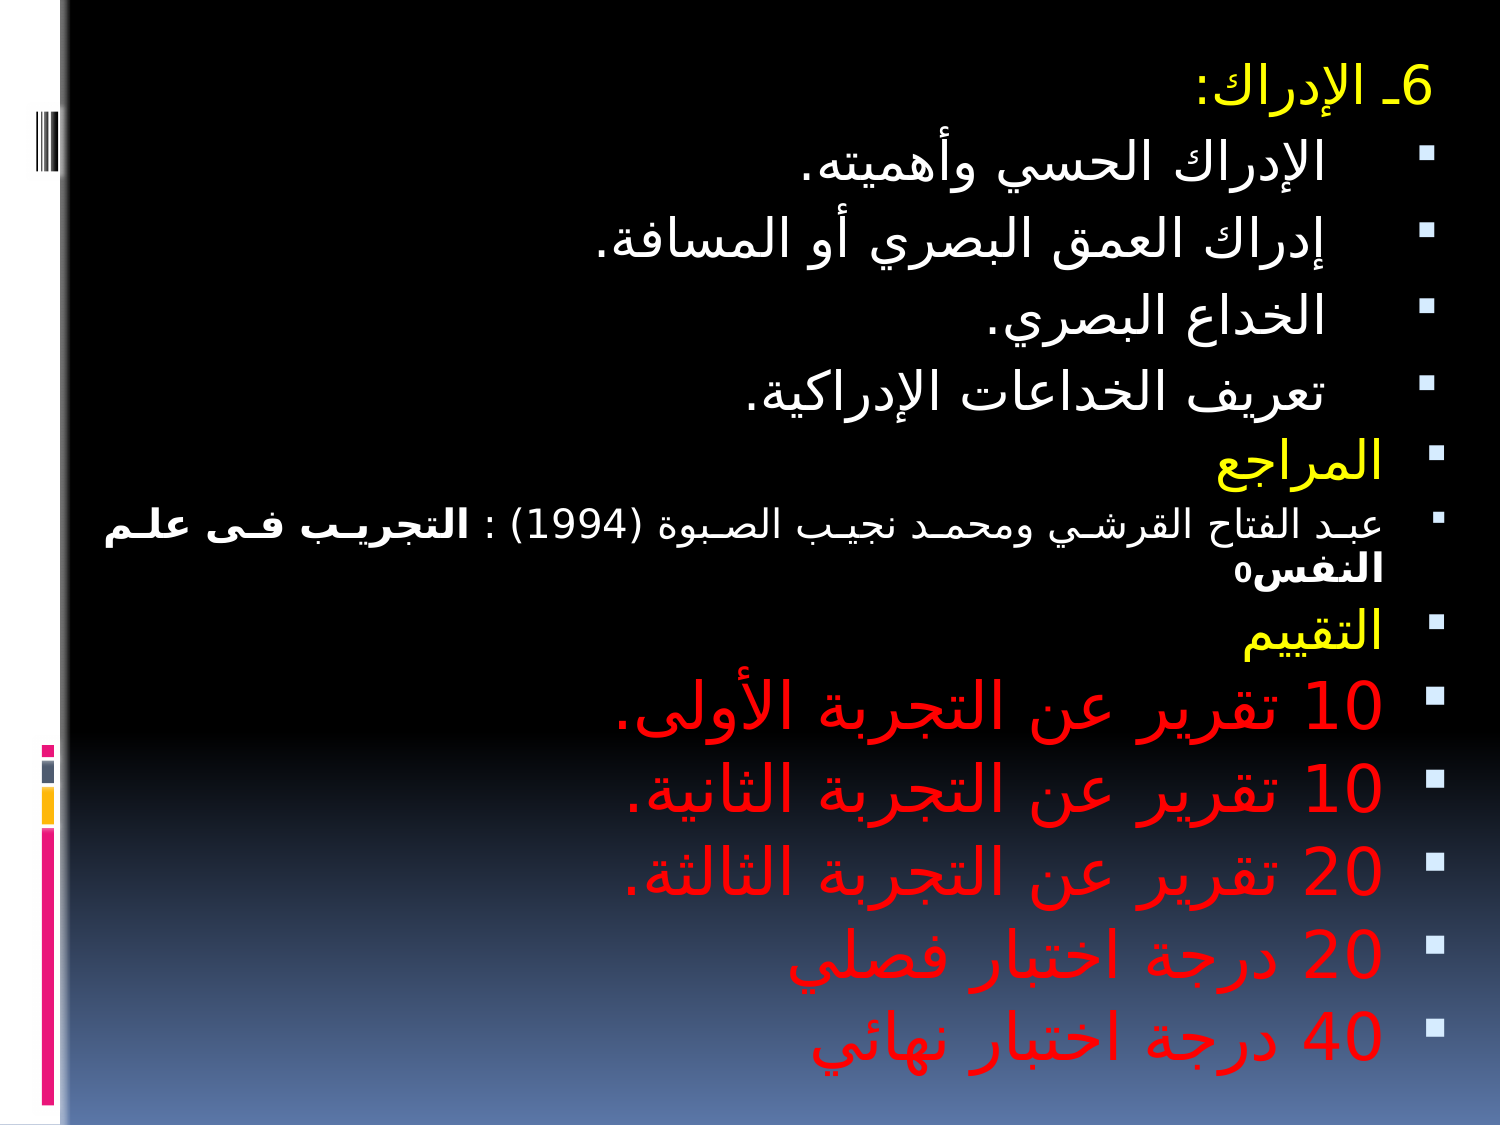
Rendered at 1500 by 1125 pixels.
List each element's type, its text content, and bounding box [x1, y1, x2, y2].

list 6ـ الإدراك: الإدراك الحسي وأهميته. إدراك العمق البصري أو المسافة. الخداع البصري. تعريف الخداعات الإدراكية. المراجع عبد الفتاح القرشي ومحمد نجيب الصبوة (1994) : التجريب فى علم النفس0 التقييم 10 تقرير عن التجربة الأولى. 10 تقرير عن التجربة الثانية. 20 تقرير عن التجربة الثالثة. 20 درجة اختبار فصلي 40 درجة اختبار نهائي [88, 42, 1459, 1094]
